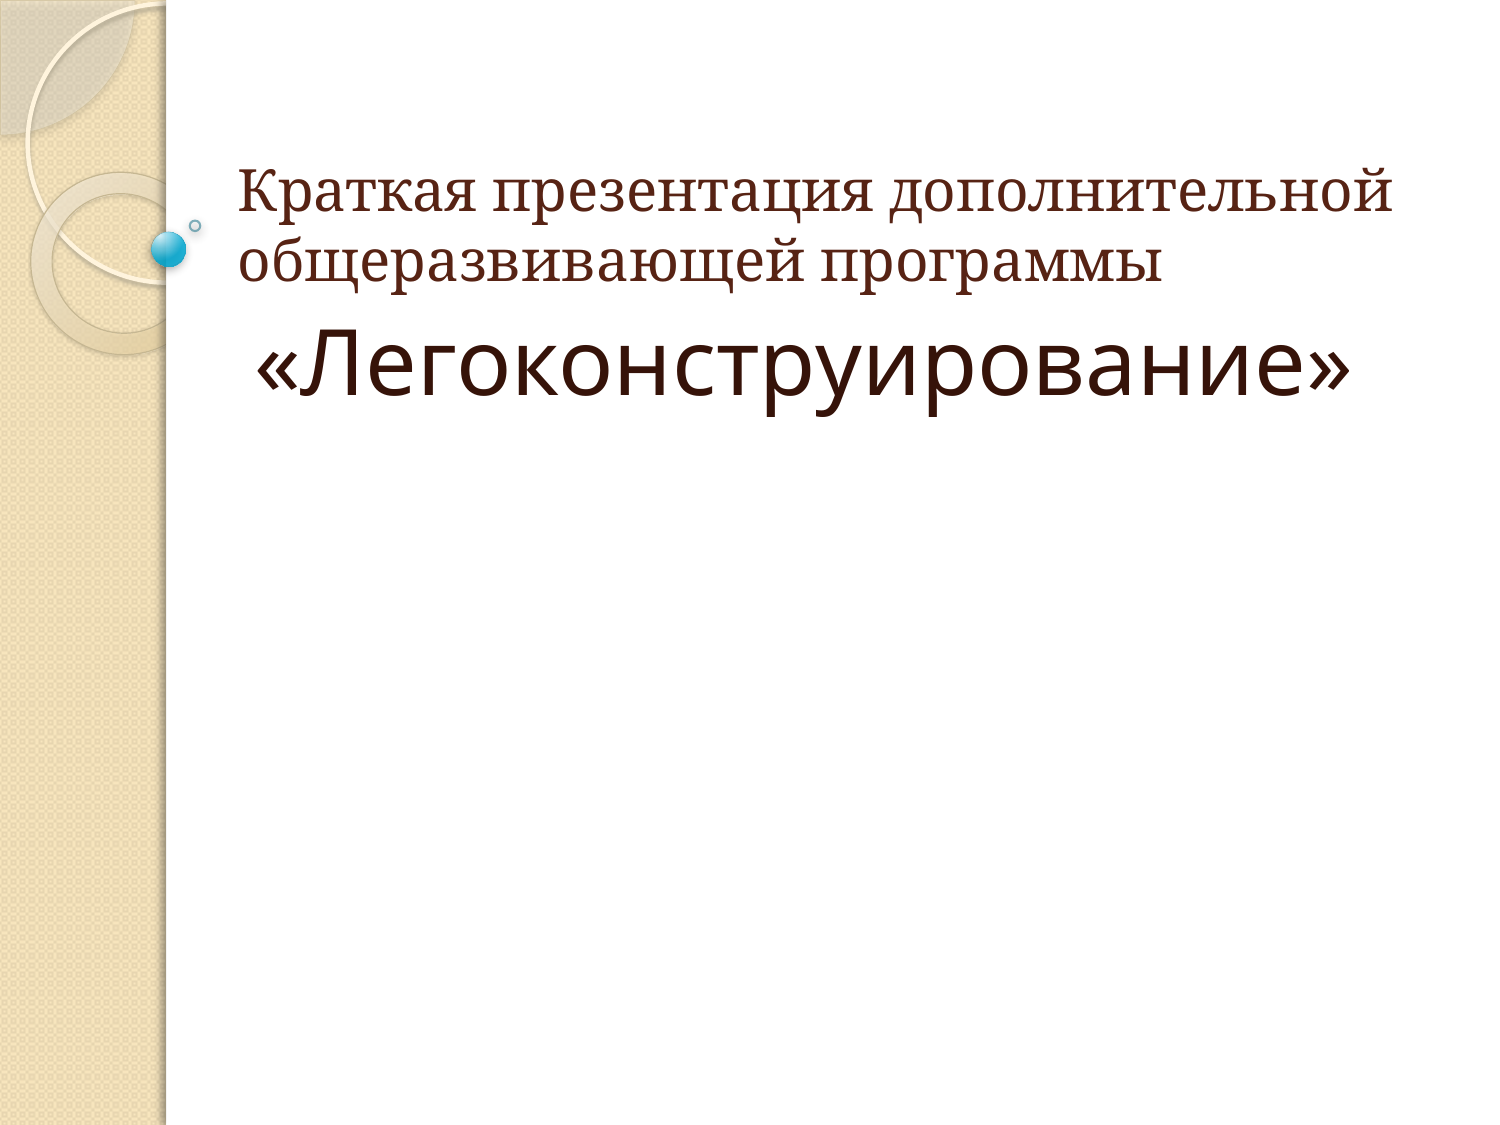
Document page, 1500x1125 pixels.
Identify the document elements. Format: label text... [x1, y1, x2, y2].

subtitle «Легоконструирование» [234, 303, 1450, 591]
title Краткая презентация дополнительной общеразвивающей программы [222, 58, 1438, 300]
